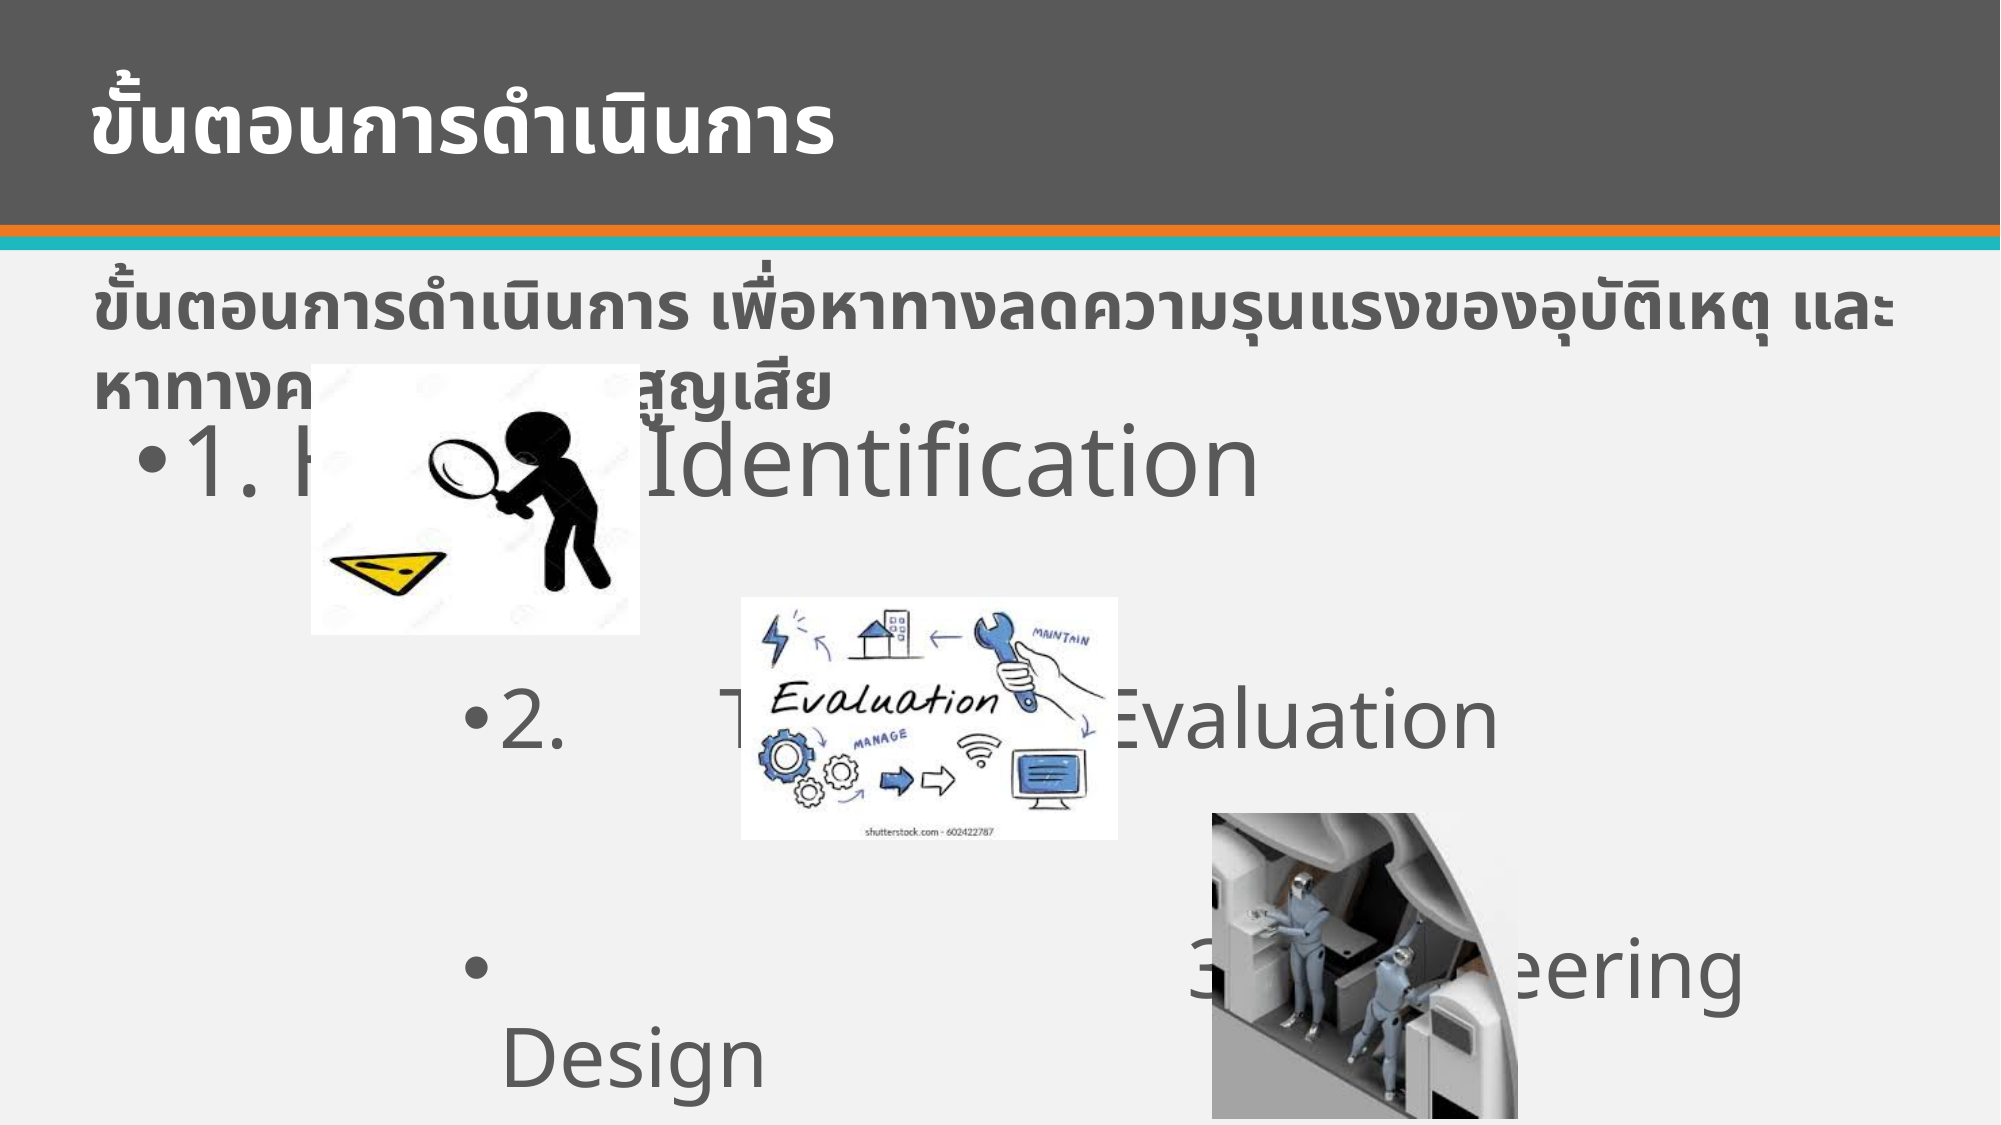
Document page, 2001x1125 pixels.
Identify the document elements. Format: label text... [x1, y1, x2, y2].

list 1. Hazard Identification 2. Technical Evaluation 3. Engineering Design [90, 431, 1769, 1116]
title ขั้นตอนการดำเนินการ [73, 9, 2000, 180]
text_box ขั้นตอนการดำเนินการ เพื่อหาทางลดความรุนแรงของอุบัติเหตุ และหาทางควบคุมความสูญเสีย [78, 255, 1922, 431]
picture [1212, 813, 1518, 1119]
picture [311, 364, 640, 635]
picture [741, 597, 1118, 840]
